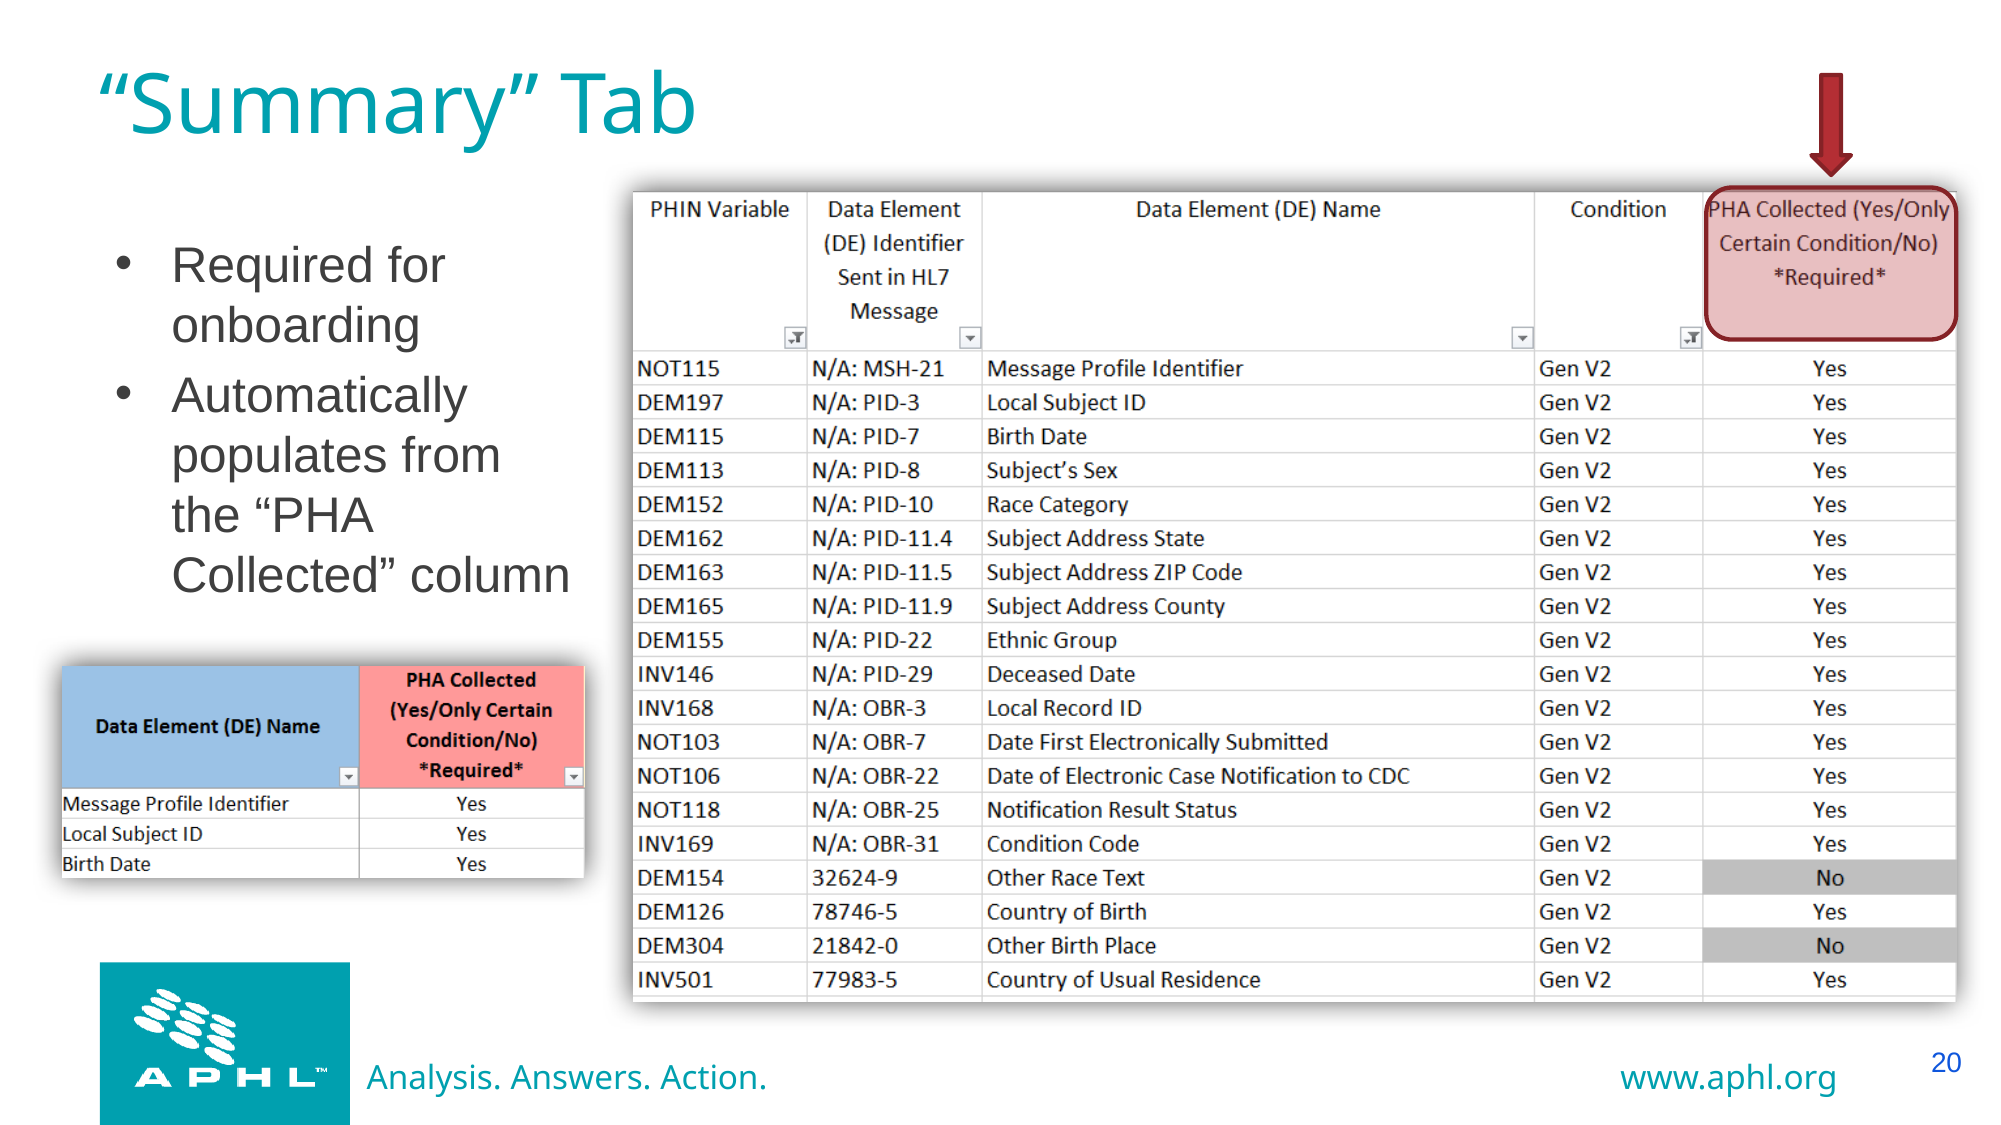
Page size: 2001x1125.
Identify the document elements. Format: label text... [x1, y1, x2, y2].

text_box [1809, 72, 1853, 178]
picture [632, 191, 1957, 1002]
picture [62, 665, 586, 878]
picture [133, 987, 329, 1087]
title “Summary” Tab [99, 50, 1900, 159]
list Required for onboarding Automatically populates from the “PHA Collected” column [99, 224, 600, 616]
